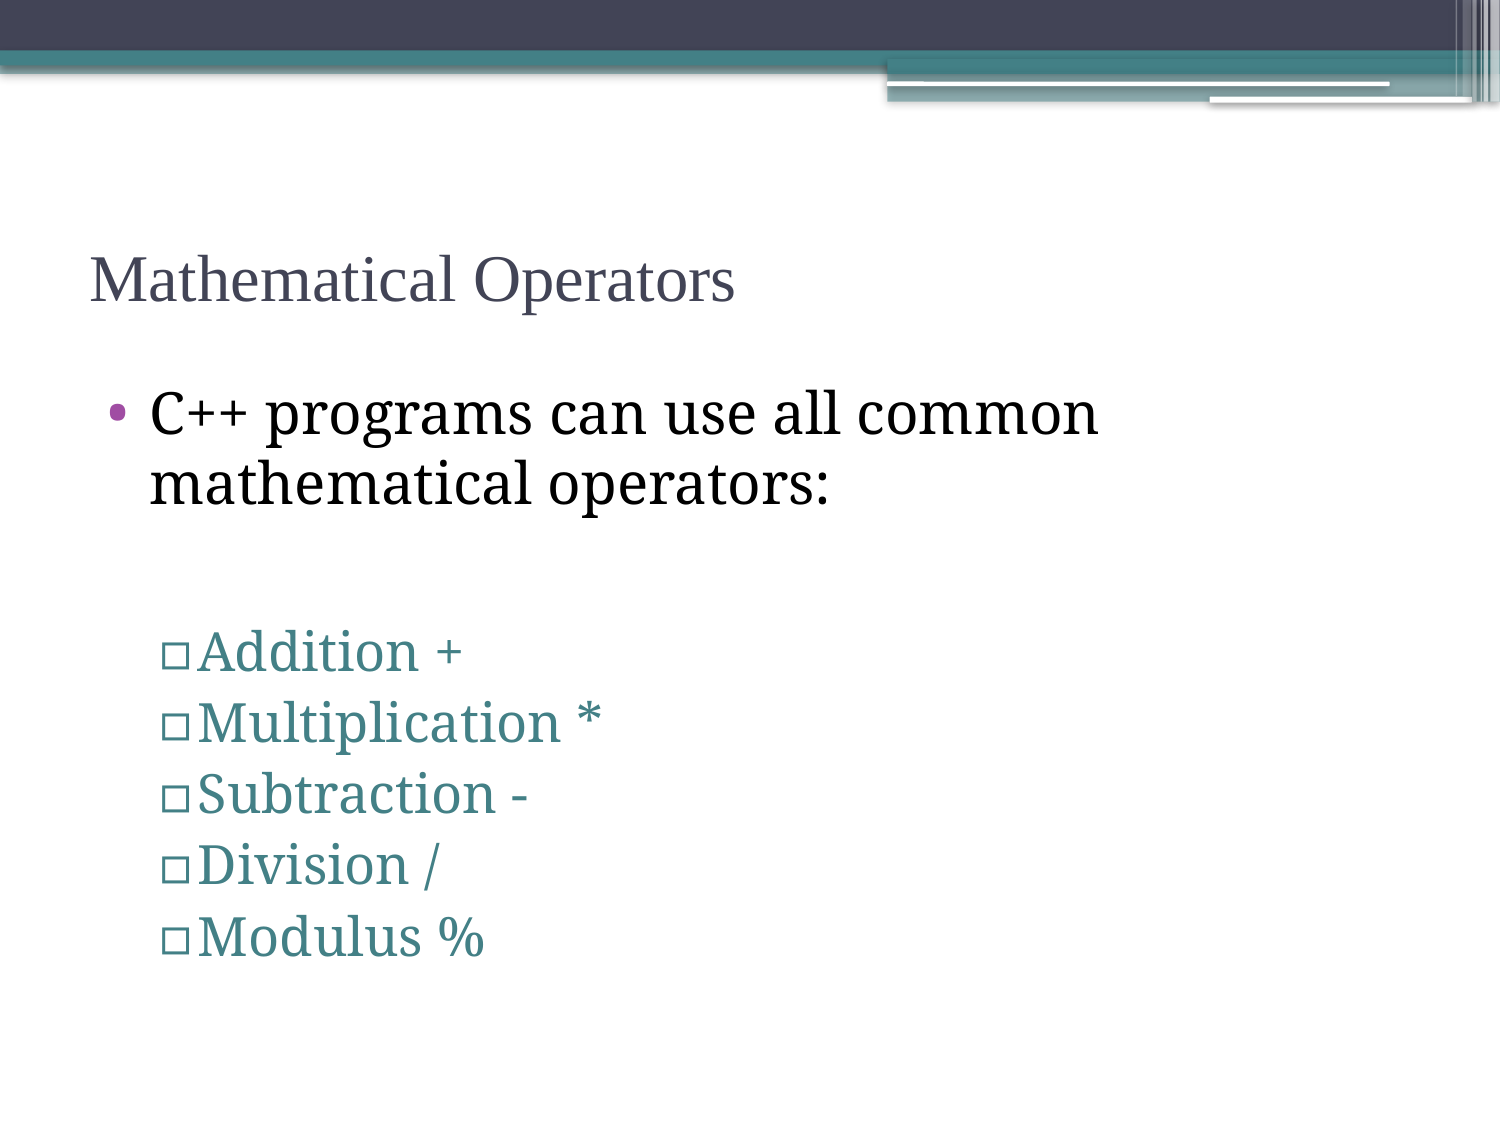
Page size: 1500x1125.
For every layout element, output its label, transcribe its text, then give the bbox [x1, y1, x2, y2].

title Mathematical Operators [75, 187, 1425, 363]
list C++ programs can use all common mathematical operators: Addition + Multiplication * Subtraction - Division / Modulus % [75, 368, 1425, 1079]
